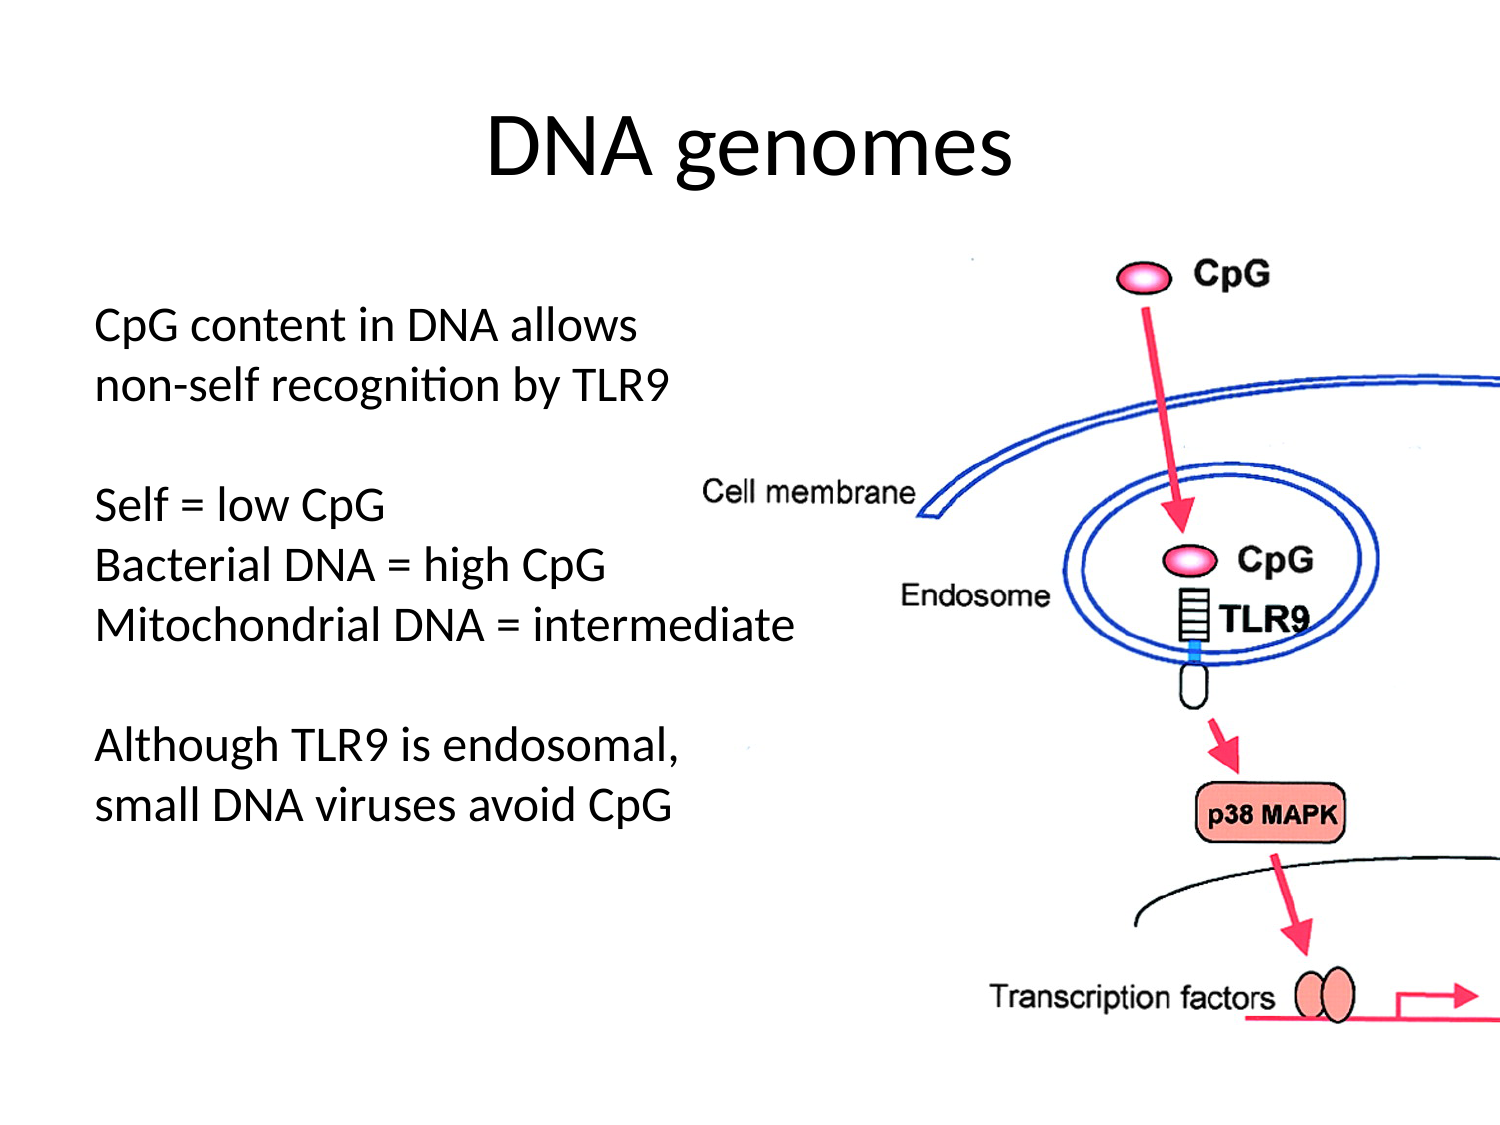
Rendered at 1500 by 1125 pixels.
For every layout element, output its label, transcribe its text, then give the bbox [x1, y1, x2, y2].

picture [701, 204, 1500, 1025]
text_box CpG content in DNA allows non-self recognition by TLR9 Self = low CpG Bacterial DNA = high CpG Mitochondrial DNA = intermediate Although TLR9 is endosomal, small DNA viruses avoid CpG [79, 284, 696, 839]
title DNA genomes [75, 45, 1425, 233]
